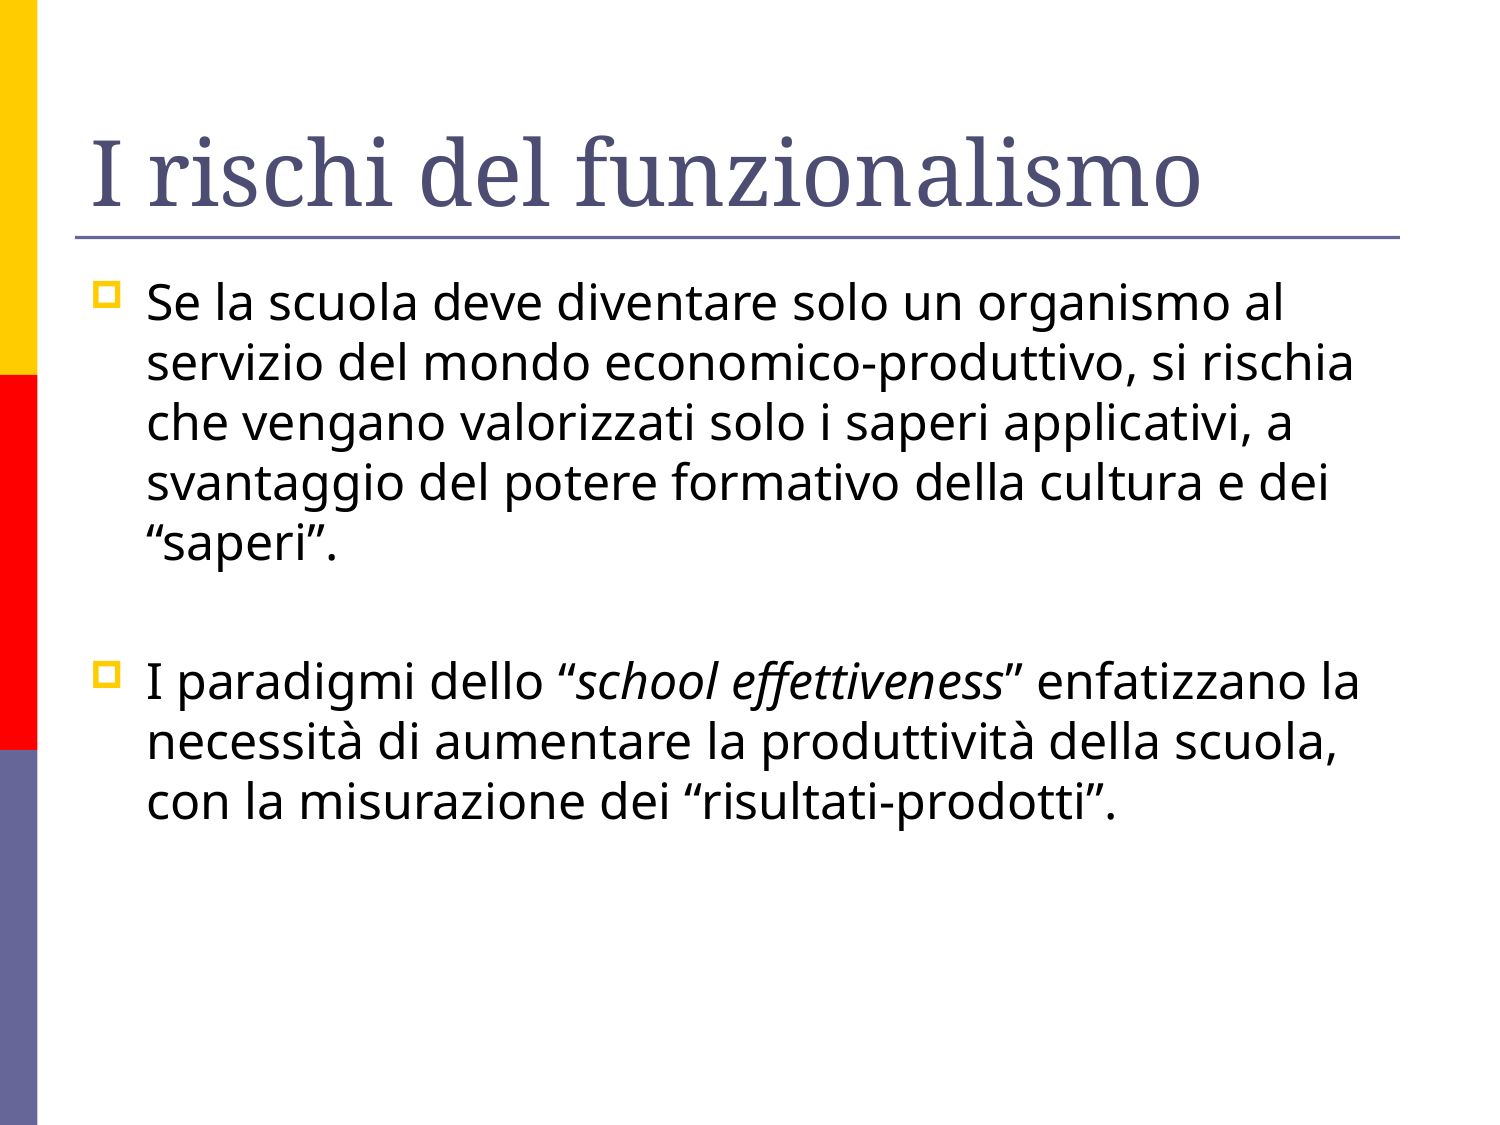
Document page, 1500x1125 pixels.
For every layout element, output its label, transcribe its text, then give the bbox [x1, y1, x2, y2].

title I rischi del funzionalismo [74, 45, 1426, 233]
list Se la scuola deve diventare solo un organismo al servizio del mondo economico-produttivo, si rischia che vengano valorizzati solo i saperi applicativi, a svantaggio del potere formativo della cultura e dei “saperi”. I paradigmi dello “school effettiveness” enfatizzano la necessità di aumentare la produttività della scuola, con la misurazione dei “risultati-prodotti”. [74, 262, 1426, 1006]
